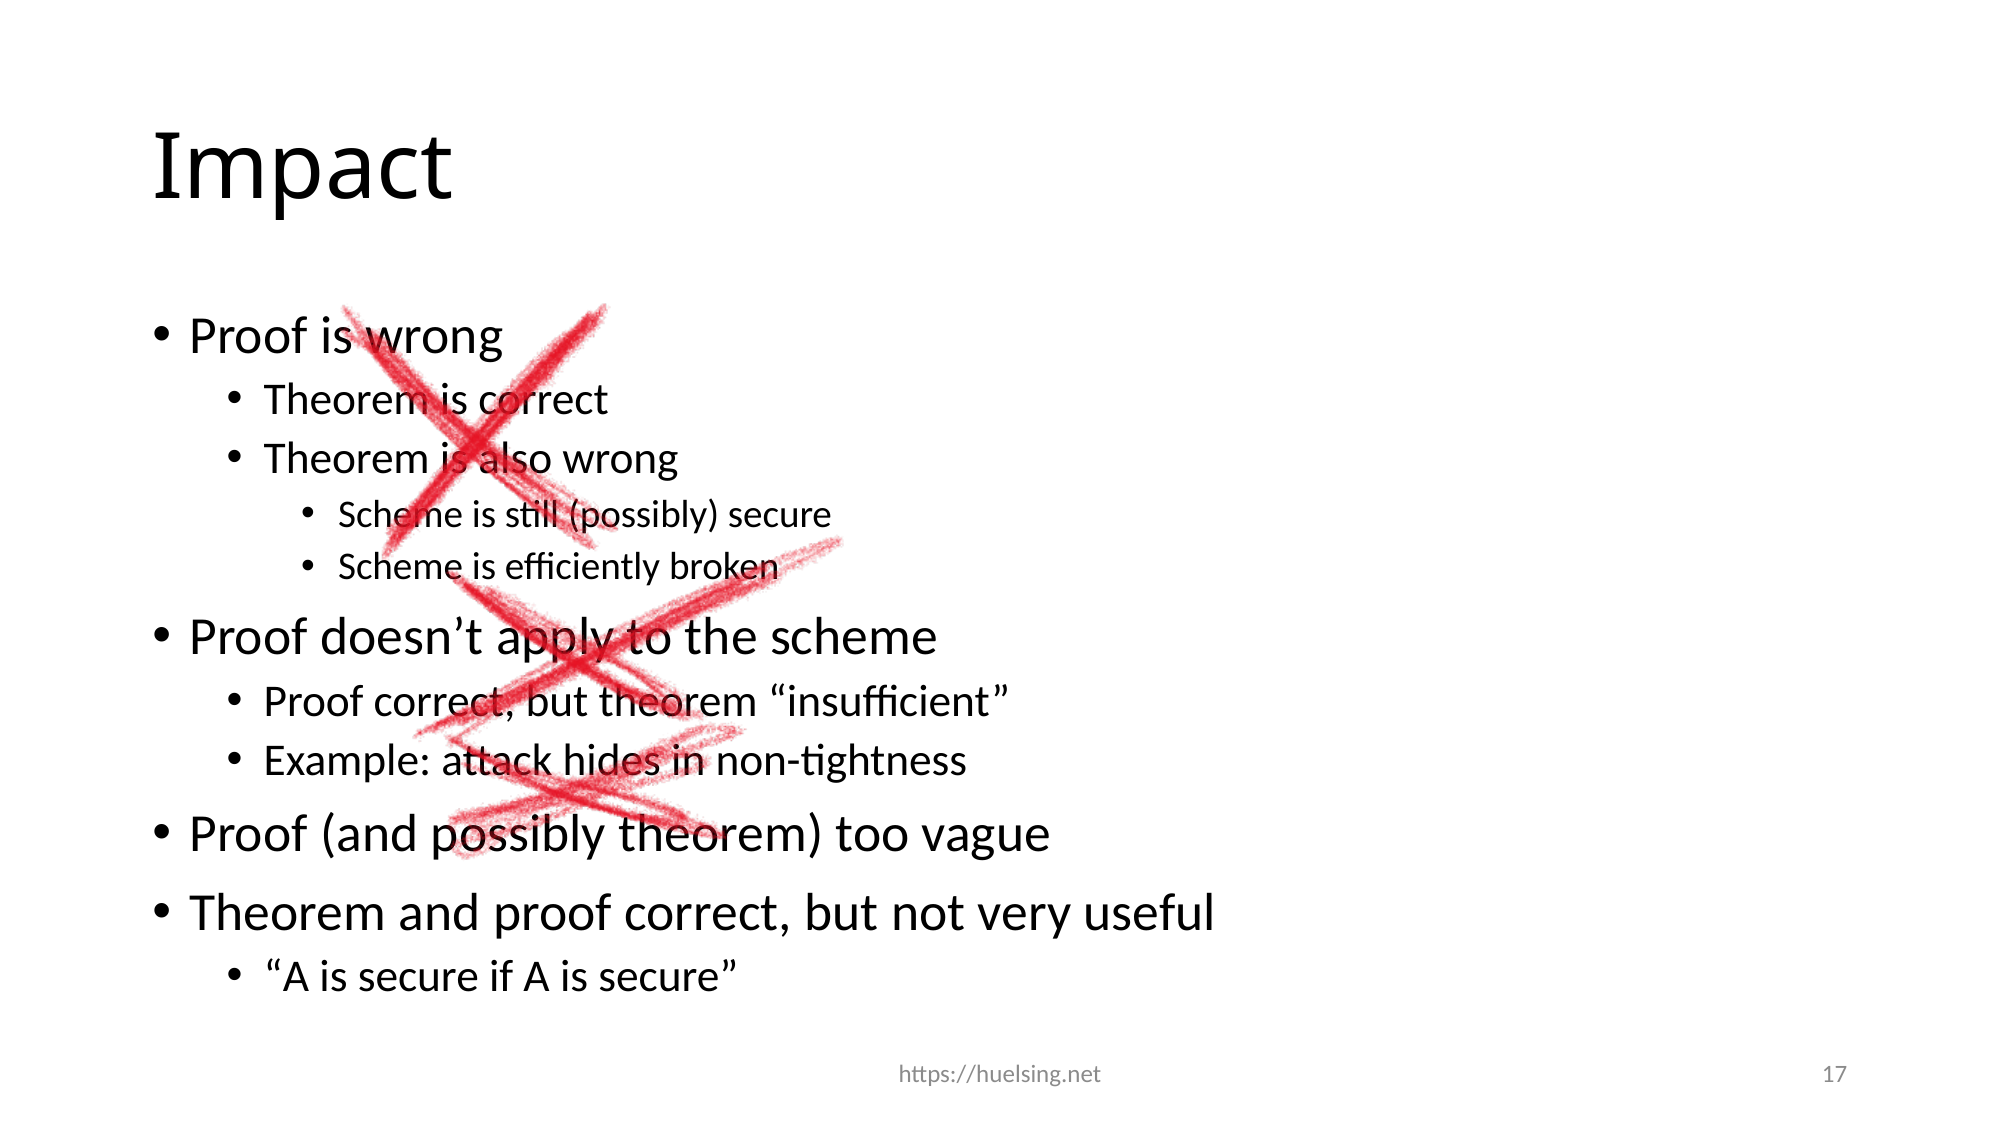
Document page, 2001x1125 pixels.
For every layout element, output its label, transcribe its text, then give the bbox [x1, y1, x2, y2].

title Impact [137, 59, 1863, 278]
picture [332, 292, 856, 867]
slide_number 17 [1412, 1042, 1863, 1103]
footer https://huelsing.net [662, 1042, 1338, 1103]
list Proof is wrong Theorem is correct Theorem is also wrong Scheme is still (possibly) secure Scheme is efficiently broken Proof doesn’t apply to the scheme Proof correct, but theorem “insufficient” Example: attack hides in non-tightness Proof (and possibly theorem) too vague Theorem and proof correct, but not very useful “A is secure if A is secure” [137, 299, 1863, 1014]
